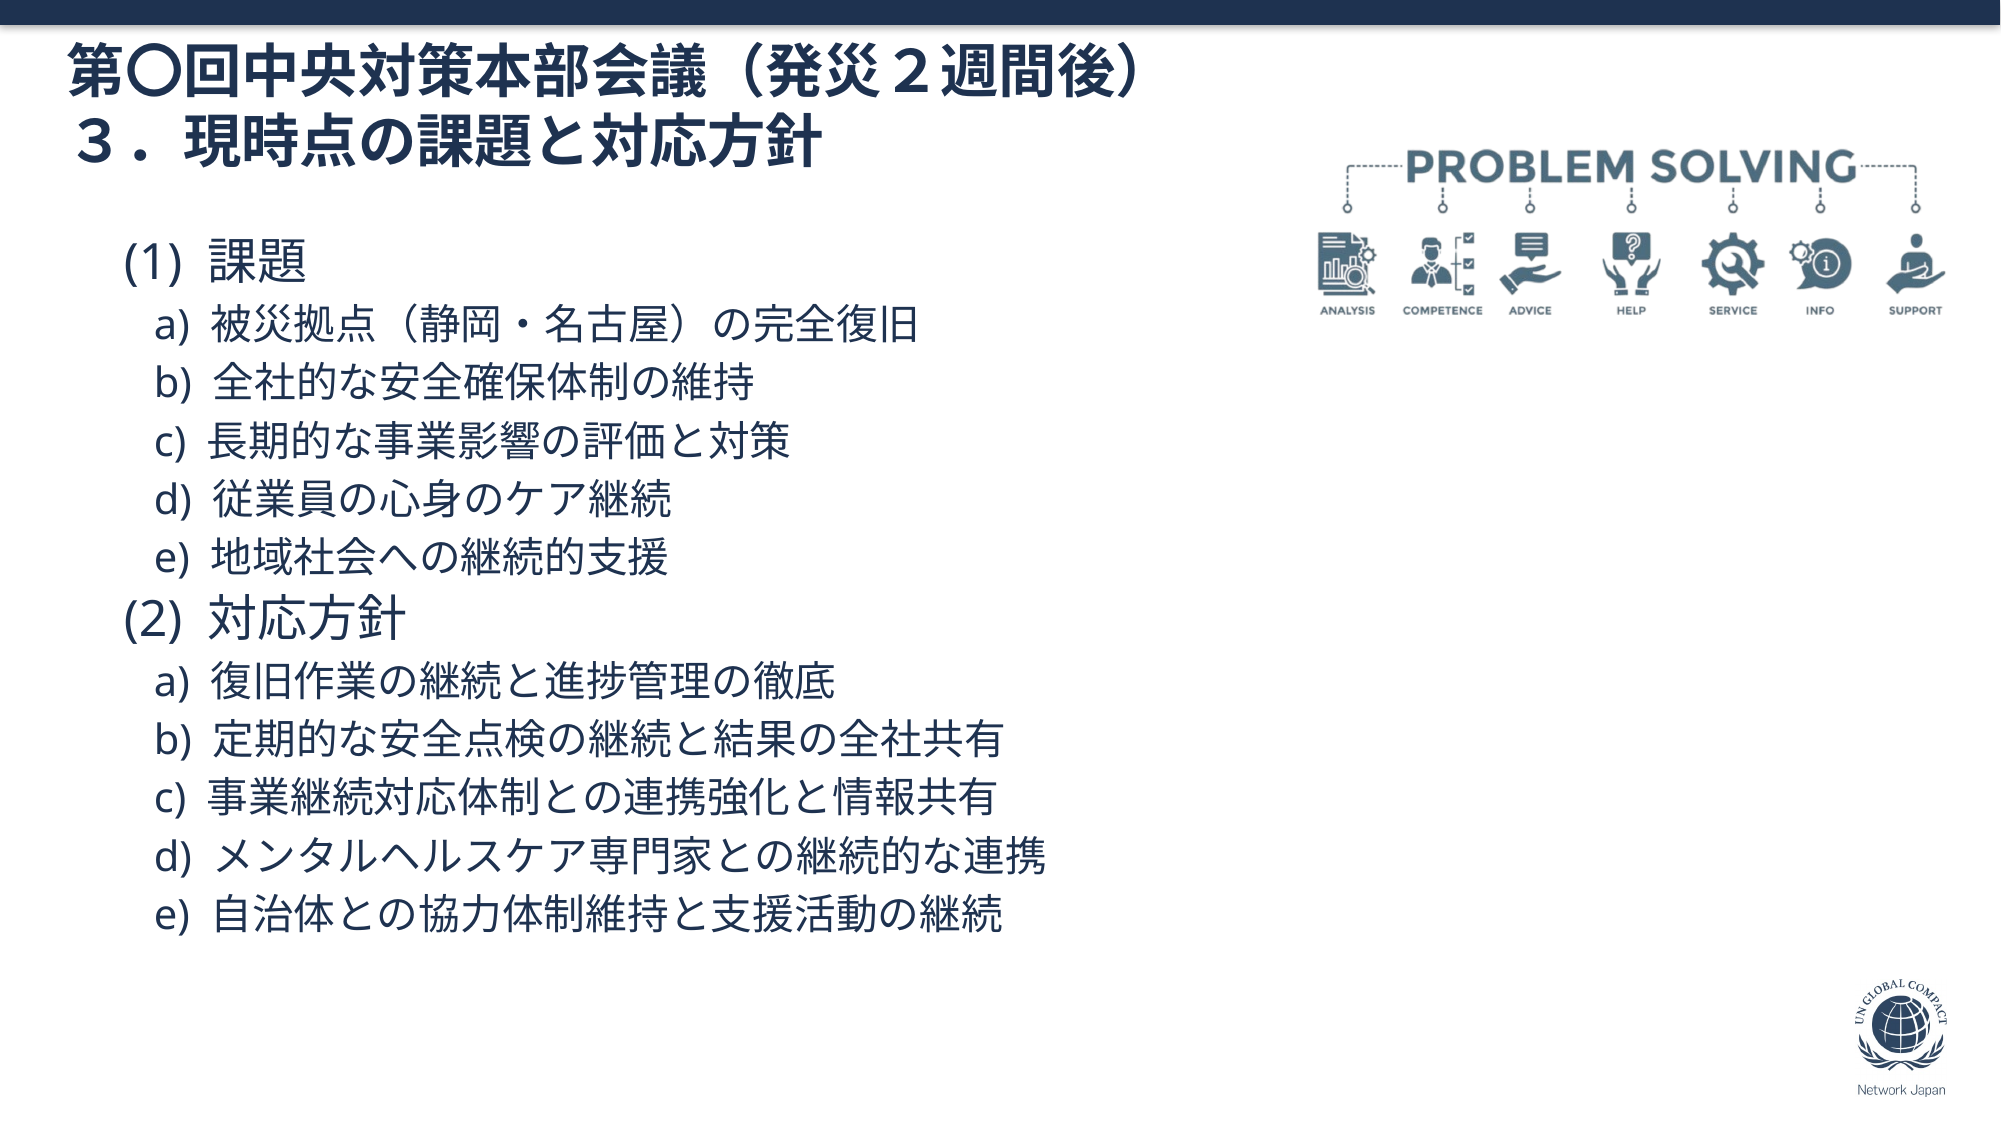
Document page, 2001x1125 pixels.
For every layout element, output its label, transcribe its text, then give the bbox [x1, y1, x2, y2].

picture [1264, 119, 1998, 344]
picture [1855, 979, 1947, 1097]
text_box (1) 課題 a) 被災拠点（静岡・名古屋）の完全復旧 b) 全社的な安全確保体制の維持 c) 長期的な事業影響の評価と対策 d) 従業員の心身のケア継続 e) 地域社会への継続的支援 (2) 対応方針 a) 復旧作業の継続と進捗管理の徹底 b) 定期的な安全点検の継続と結果の全社共有 c) 事業継続対応体制との連携強化と情報共有 d) メンタルヘルスケア専門家との継続的な連携 e) 自治体との協力体制維持と支援活動の継続 [95, 223, 1986, 946]
text_box 第〇回中央対策本部会議（発災２週間後） ３．現時点の課題と対応方針 [66, 34, 1933, 175]
